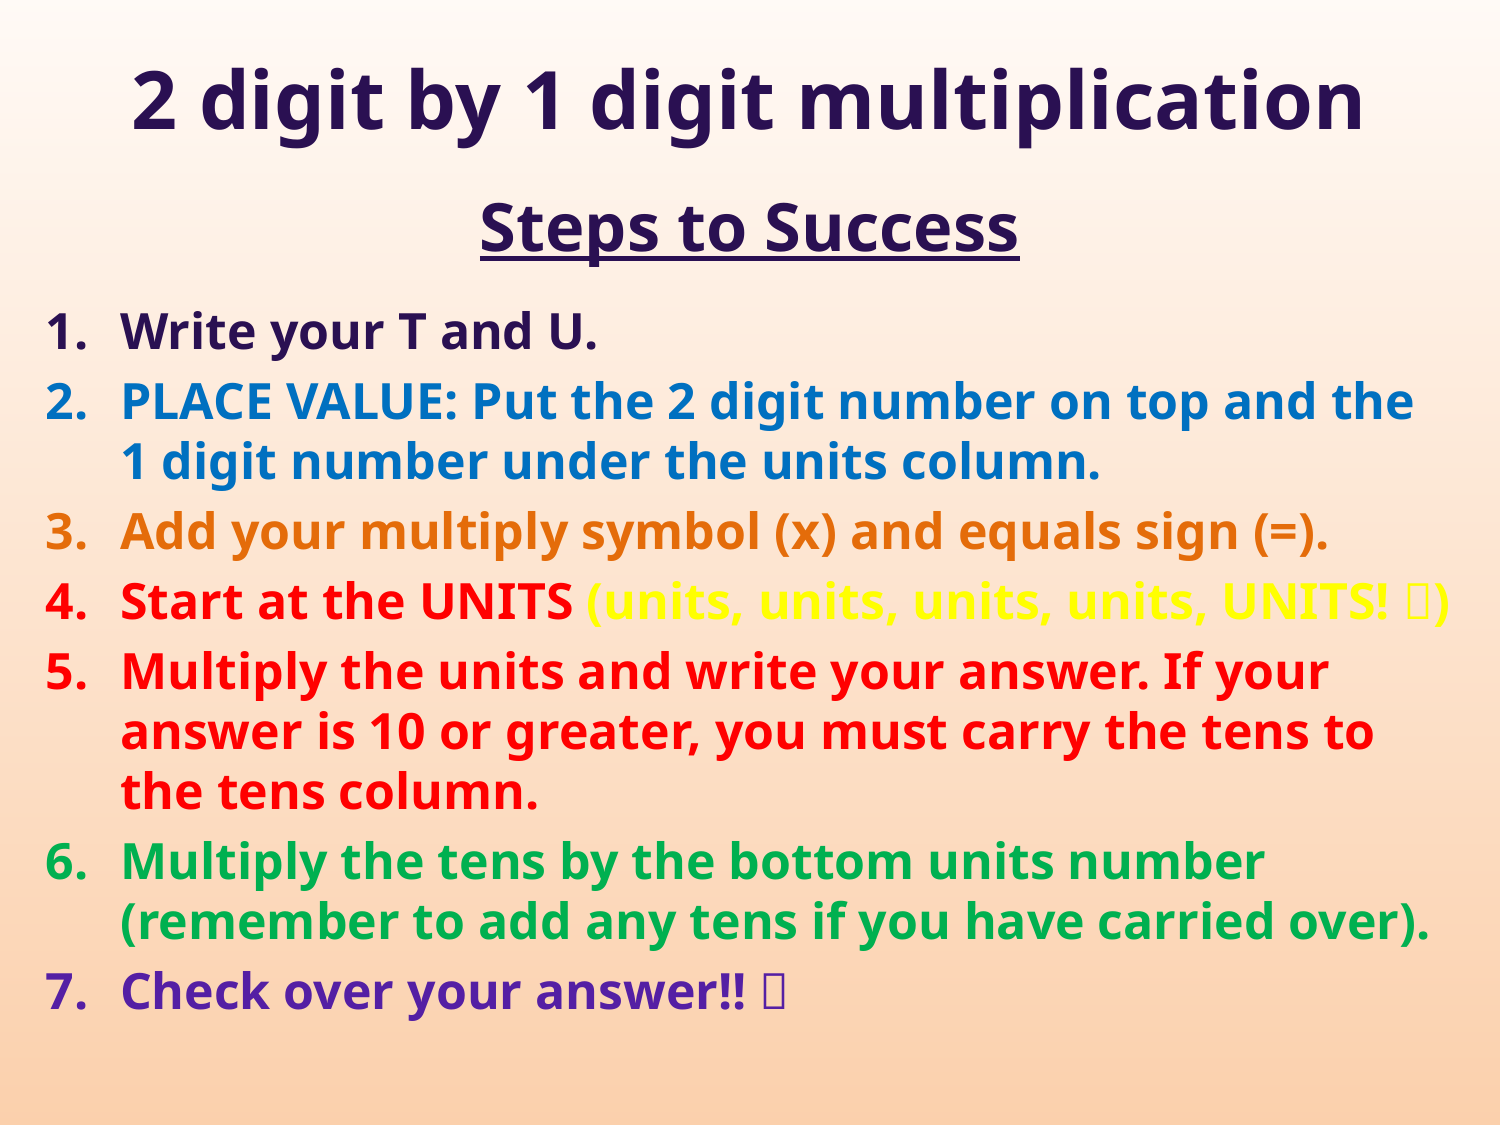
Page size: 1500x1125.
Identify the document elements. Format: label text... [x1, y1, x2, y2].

list Write your T and U. PLACE VALUE: Put the 2 digit number on top and the 1 digit number under the units column. Add your multiply symbol (x) and equals sign (=). Start at the UNITS (units, units, units, units, UNITS! ) Multiply the units and write your answer. If your answer is 10 or greater, you must carry the tens to the tens column. Multiply the tens by the bottom units number (remember to add any tens if you have carried over). Check over your answer!!  [30, 292, 1470, 1124]
text_box Steps to Success [74, 130, 1425, 292]
title 2 digit by 1 digit multiplication [75, 3, 1425, 130]
